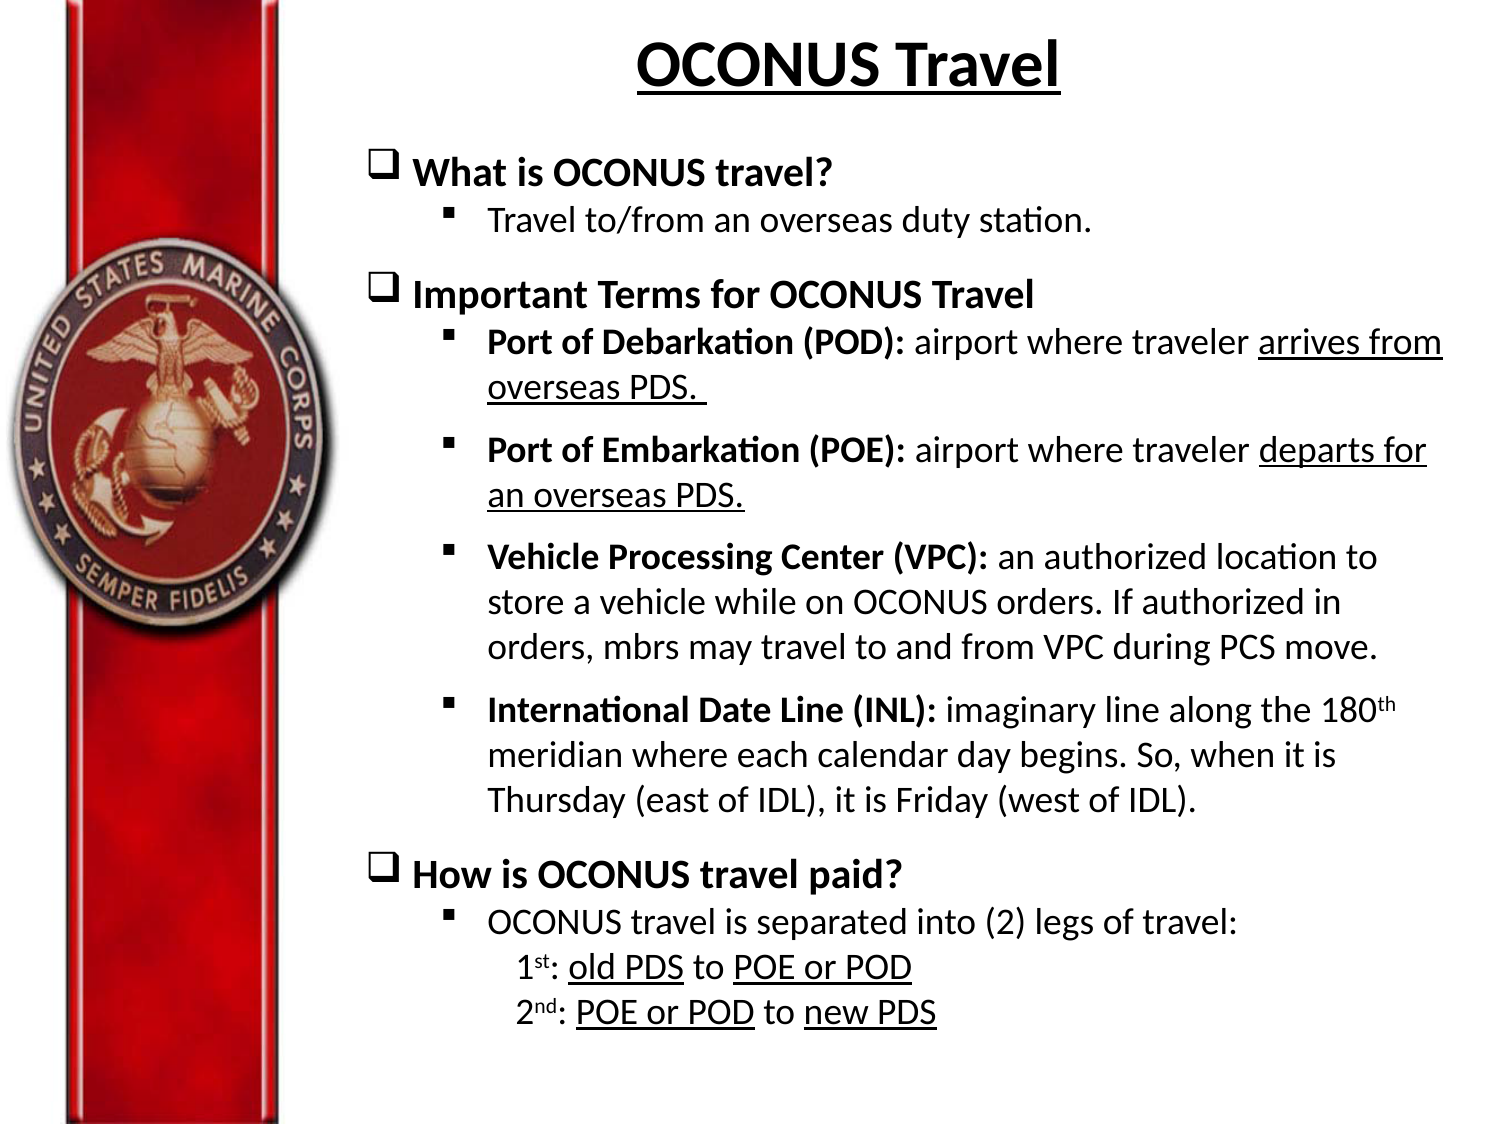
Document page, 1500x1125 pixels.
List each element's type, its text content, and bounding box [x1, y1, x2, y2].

picture [0, 0, 351, 1124]
text_box What is OCONUS travel? Travel to/from an overseas duty station. Important Terms for OCONUS Travel Port of Debarkation (POD): airport where traveler arrives from overseas PDS. Port of Embarkation (POE): airport where traveler departs for an overseas PDS. Vehicle Processing Center (VPC): an authorized location to store a vehicle while on OCONUS orders. If authorized in orders, mbrs may travel to and from VPC during PCS move. International Date Line (INL): imaginary line along the 180th meridian where each calendar day begins. So, when it is Thursday (east of IDL), it is Friday (west of IDL). How is OCONUS travel paid? OCONUS travel is separated into (2) legs of travel: 1st: old PDS to POE or POD 2nd: POE or POD to new PDS [355, 137, 1463, 1125]
list [355, 113, 1480, 1122]
title OCONUS Travel [354, 3, 1500, 116]
